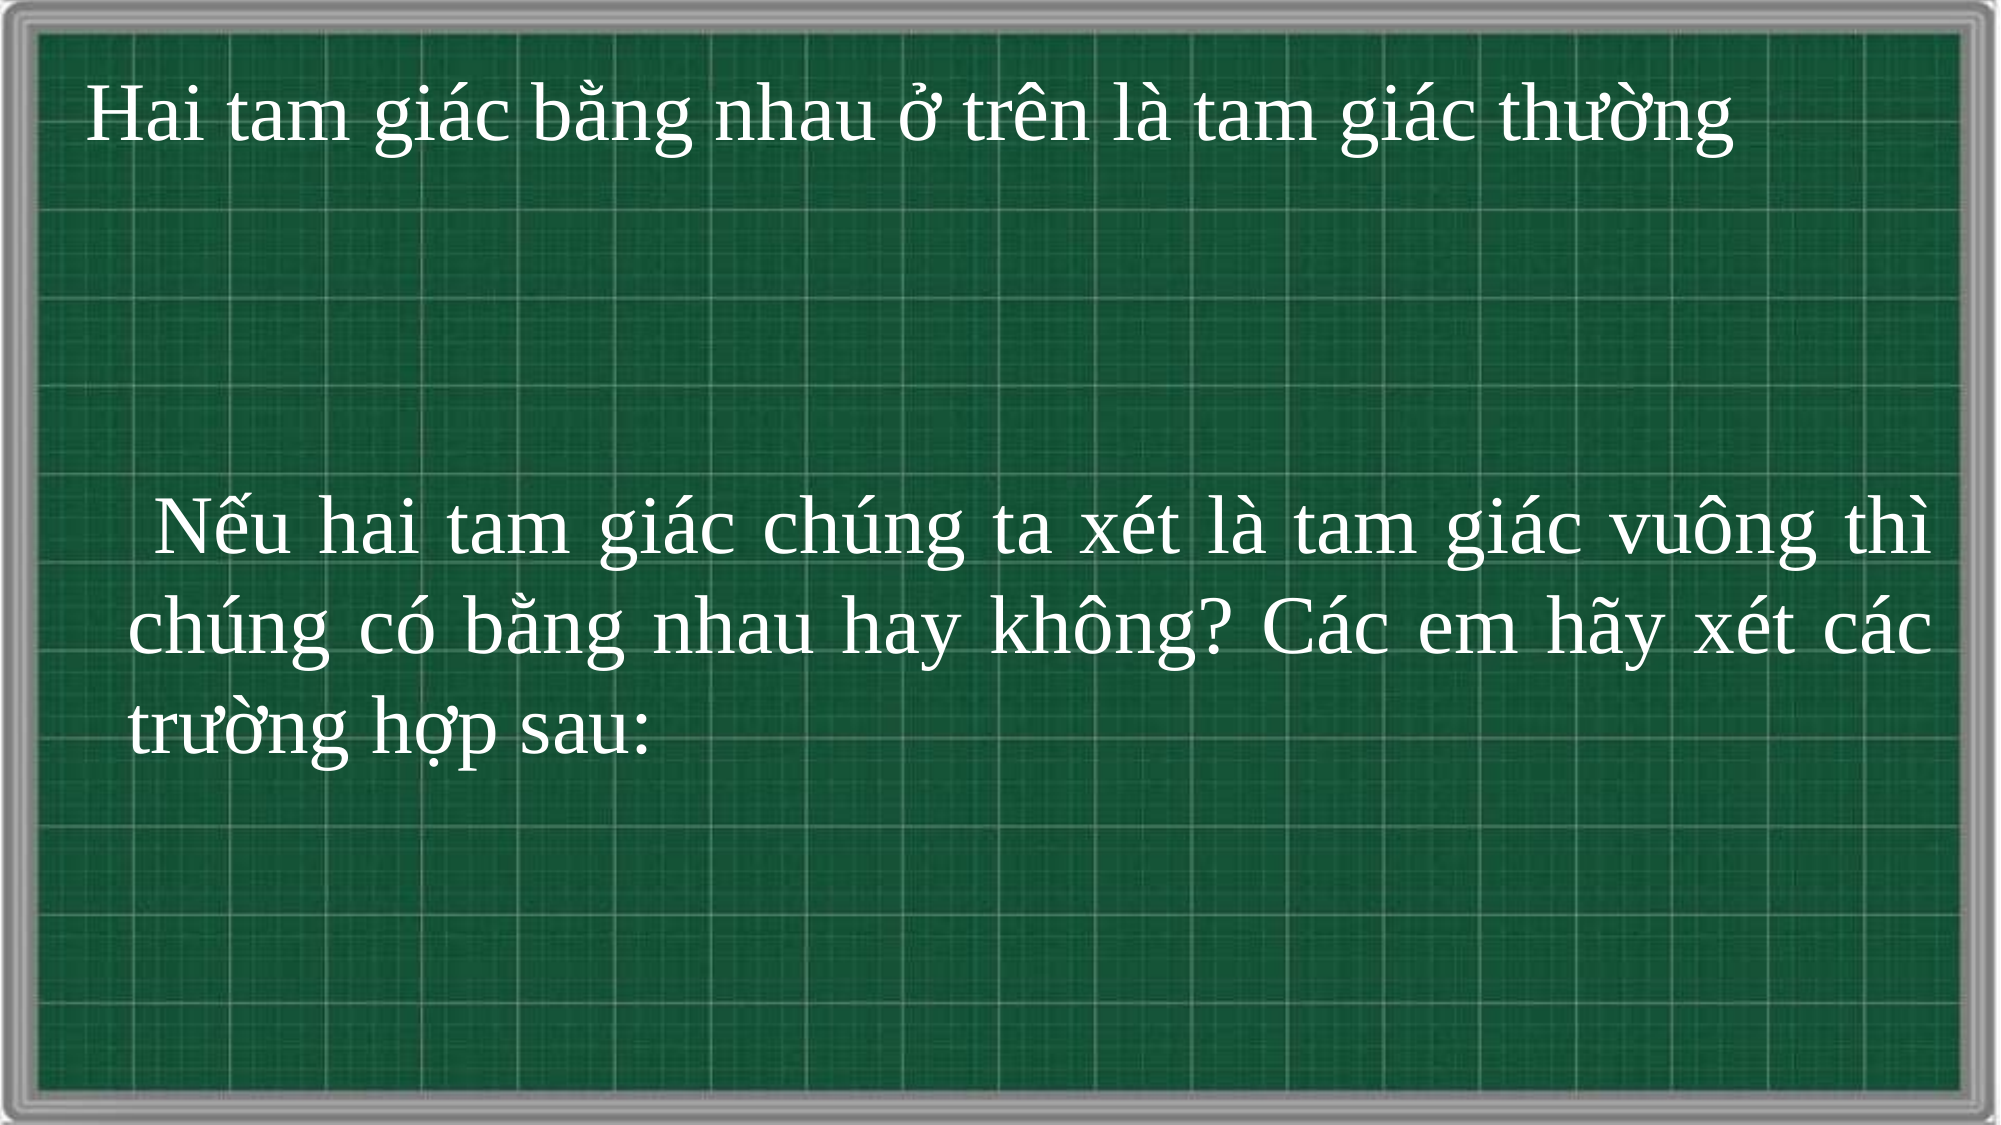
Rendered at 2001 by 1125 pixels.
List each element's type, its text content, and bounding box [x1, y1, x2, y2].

text_box Hai tam giác bằng nhau ở trên là tam giác thường [50, 49, 1888, 338]
text_box Nếu hai tam giác chúng ta xét là tam giác vuông thì chúng có bằng nhau hay không? Các em hãy xét các trường hợp sau: [112, 462, 1950, 750]
picture [0, 0, 2001, 1125]
